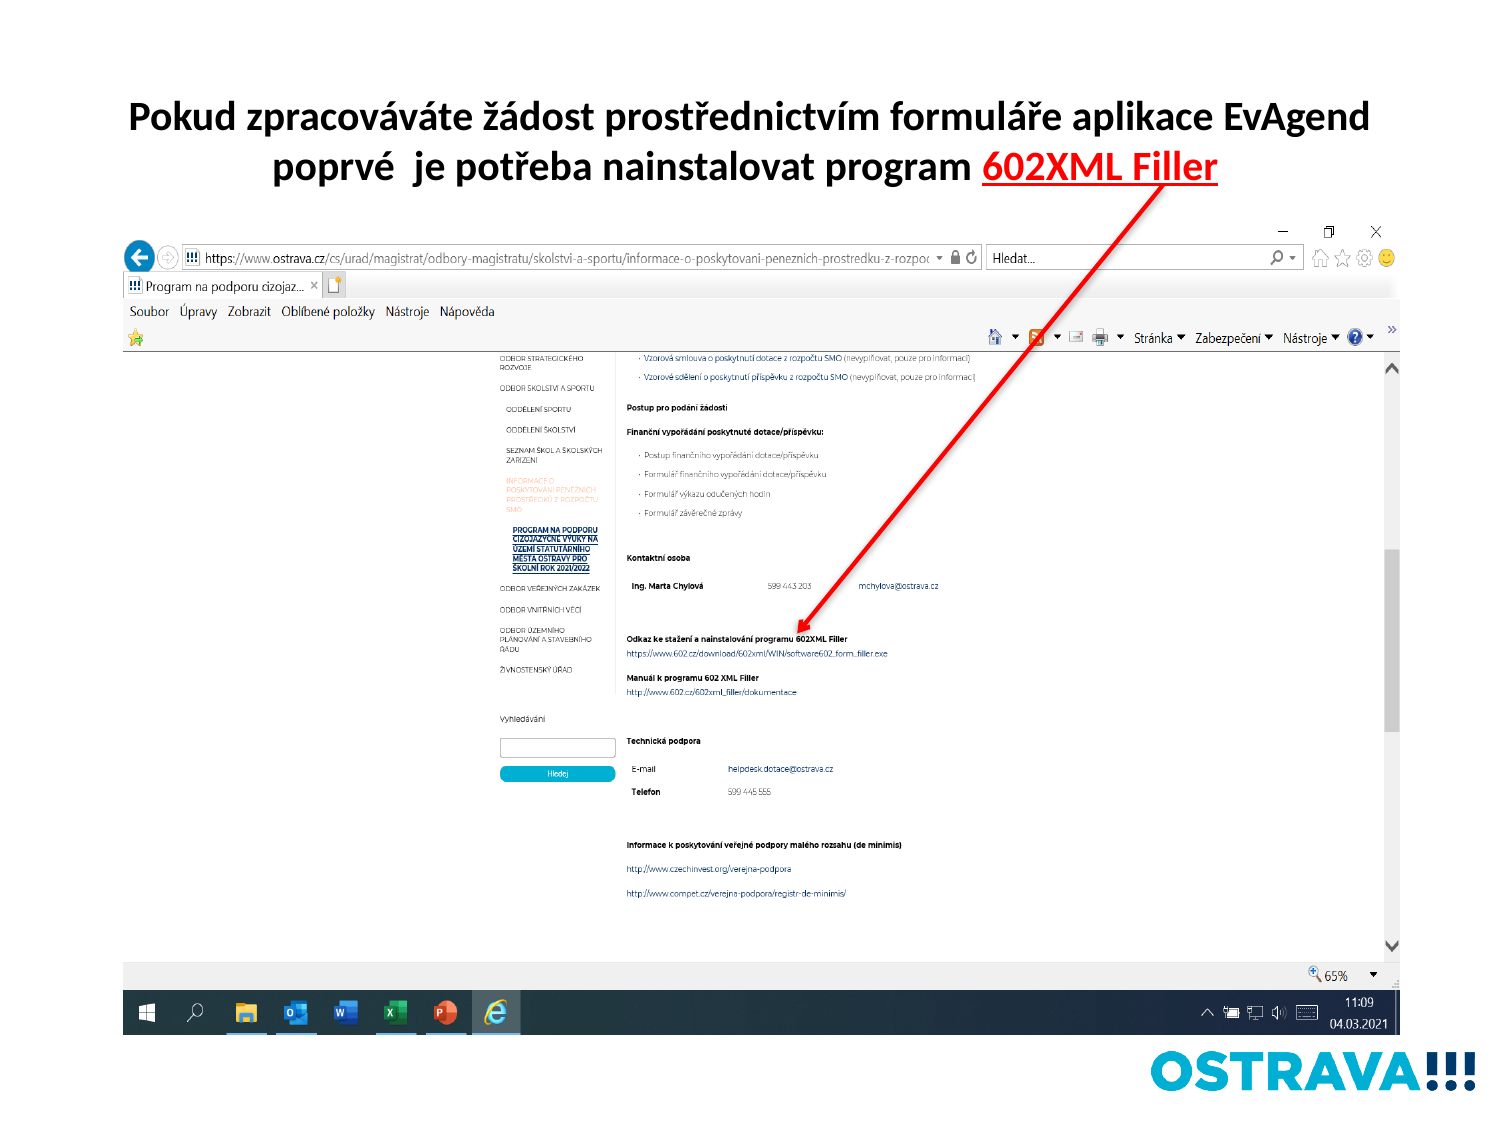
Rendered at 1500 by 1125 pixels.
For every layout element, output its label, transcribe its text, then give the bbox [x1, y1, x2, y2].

picture [123, 215, 1400, 1036]
title Pokud zpracováváte žádost prostřednictvím formuláře aplikace EvAgend poprvé je potřeba nainstalovat program 602XML Filler [75, 45, 1425, 233]
picture [1151, 1051, 1475, 1091]
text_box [796, 184, 1164, 634]
